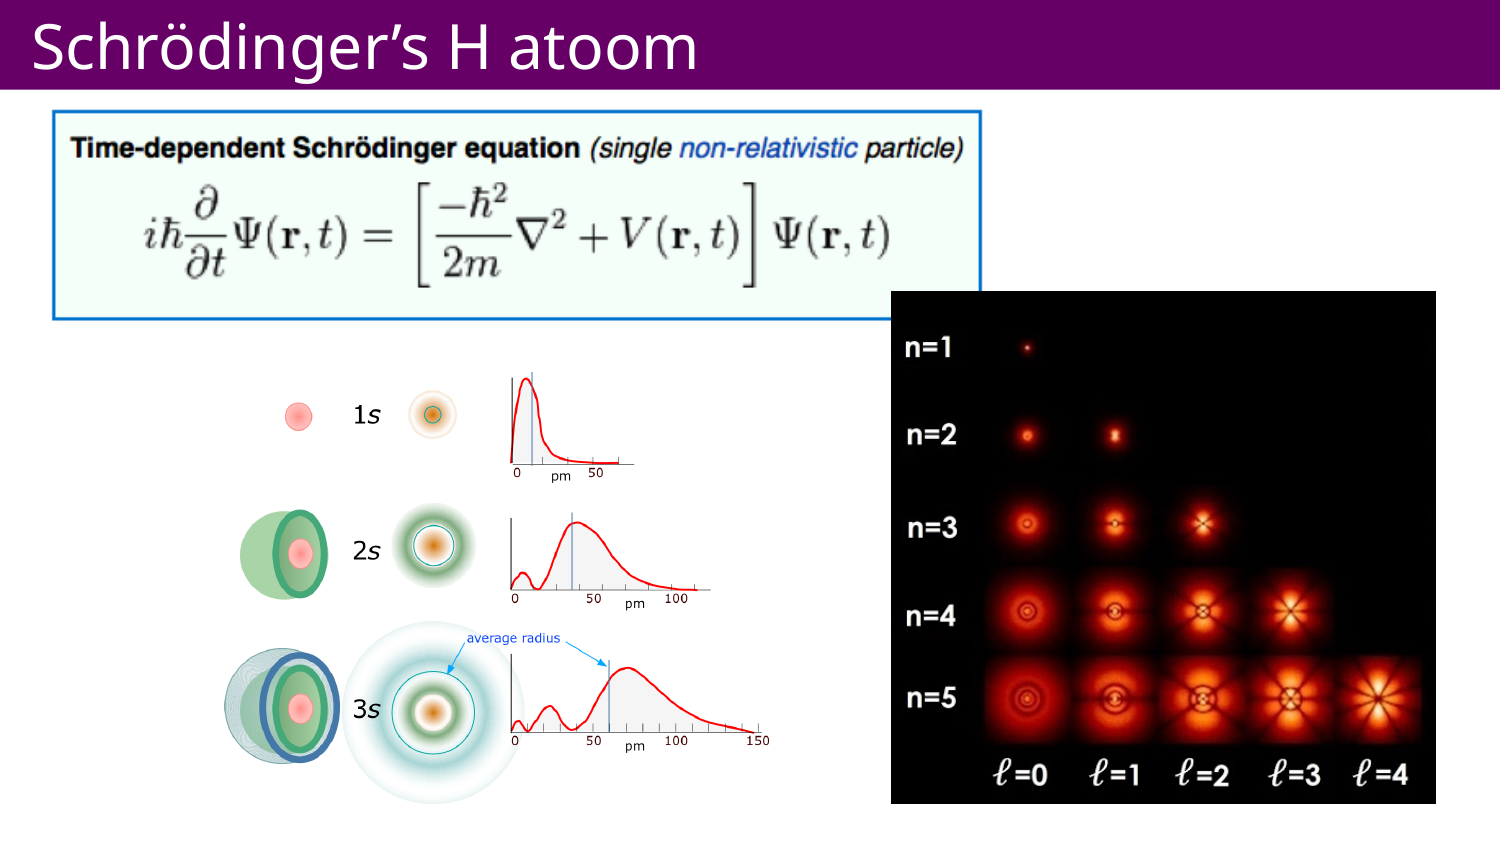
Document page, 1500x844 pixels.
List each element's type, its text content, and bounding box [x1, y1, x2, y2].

picture [41, 102, 1436, 804]
text_box Schrödinger’s H atoom [0, 0, 1500, 90]
picture [224, 372, 789, 804]
